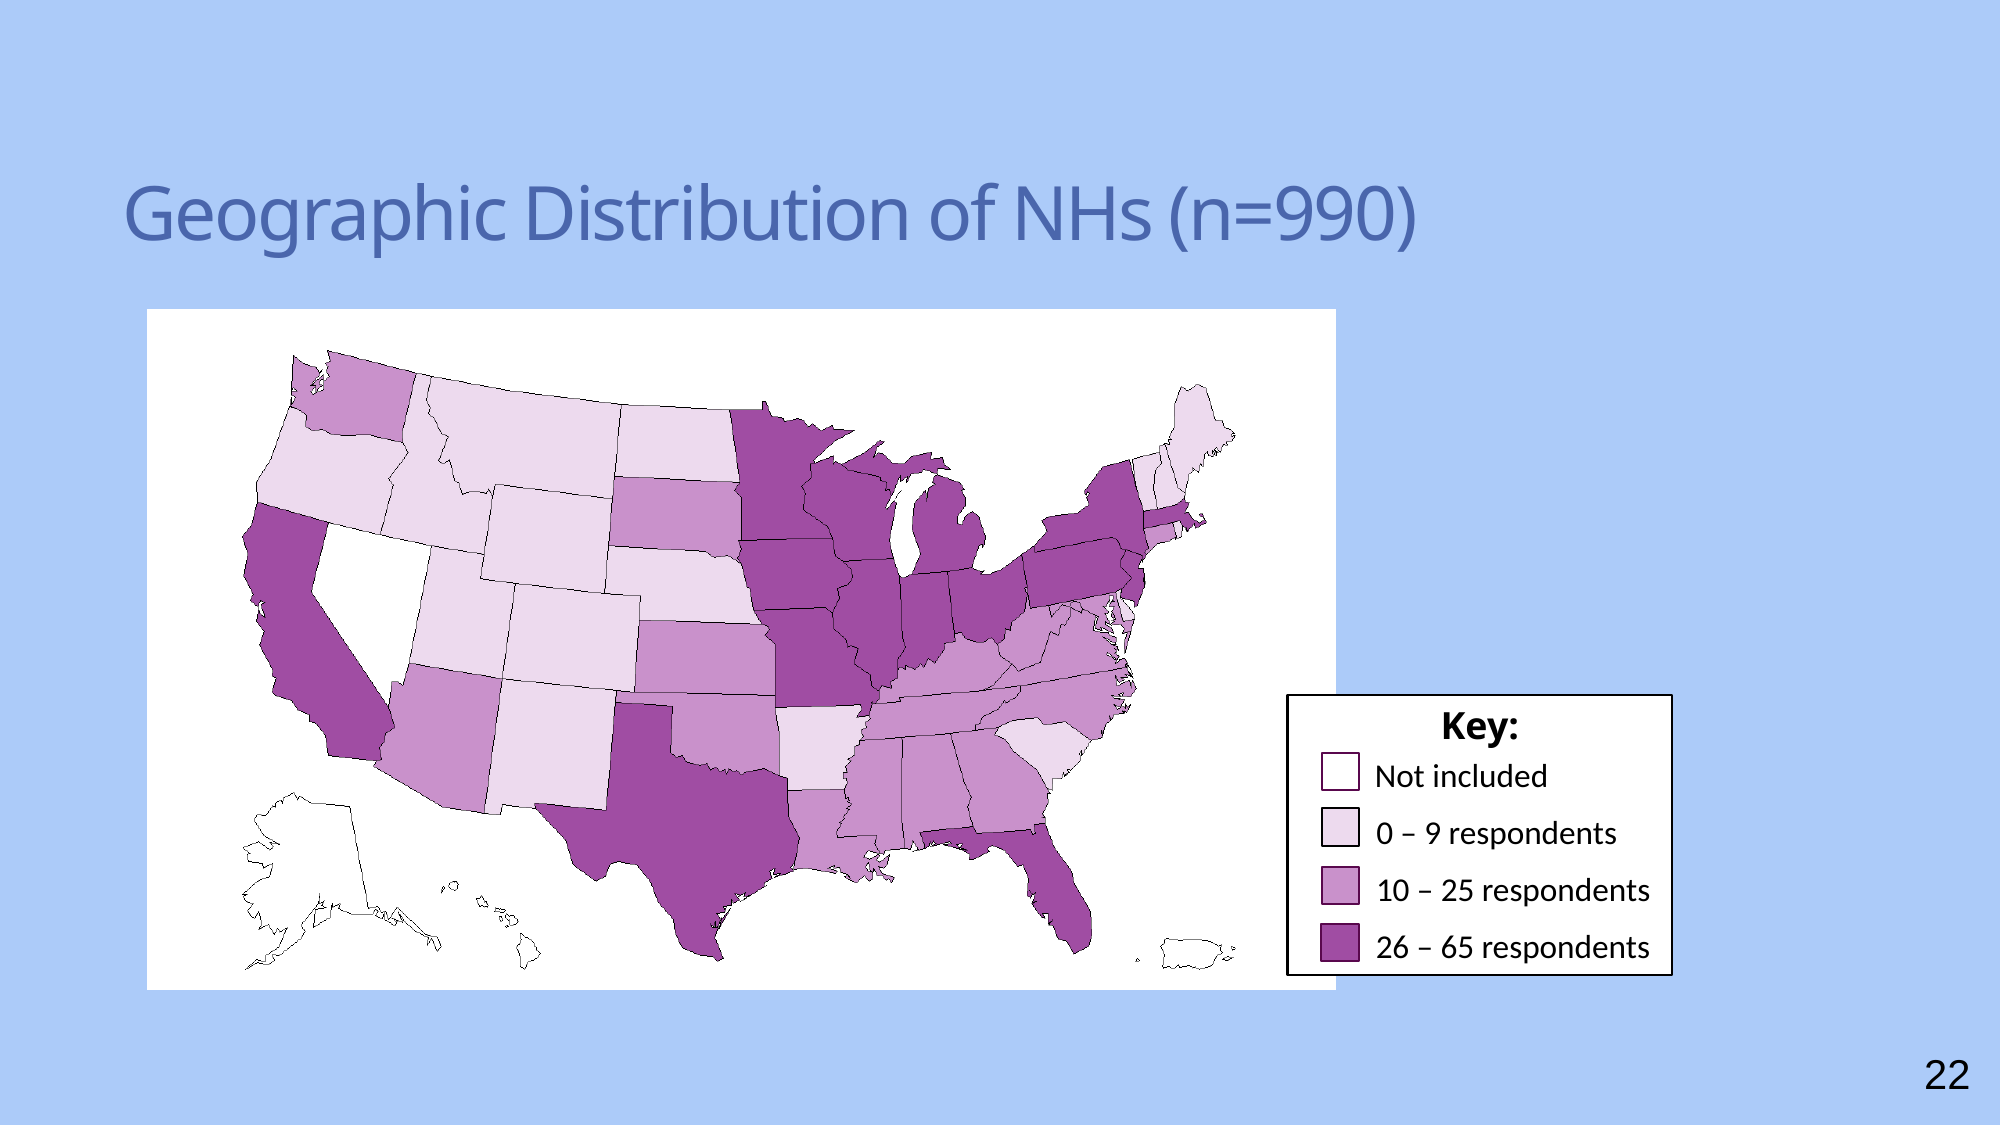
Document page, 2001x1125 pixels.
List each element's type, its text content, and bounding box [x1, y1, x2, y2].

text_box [1321, 860, 1669, 917]
text_box 22 [1909, 1040, 1986, 1106]
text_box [1321, 803, 1635, 860]
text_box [1321, 746, 1565, 803]
picture [147, 308, 1336, 990]
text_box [1321, 917, 1669, 974]
text_box Key: [1336, 694, 1673, 976]
title Geographic Distribution of NHs (n=990) [107, 81, 1875, 354]
